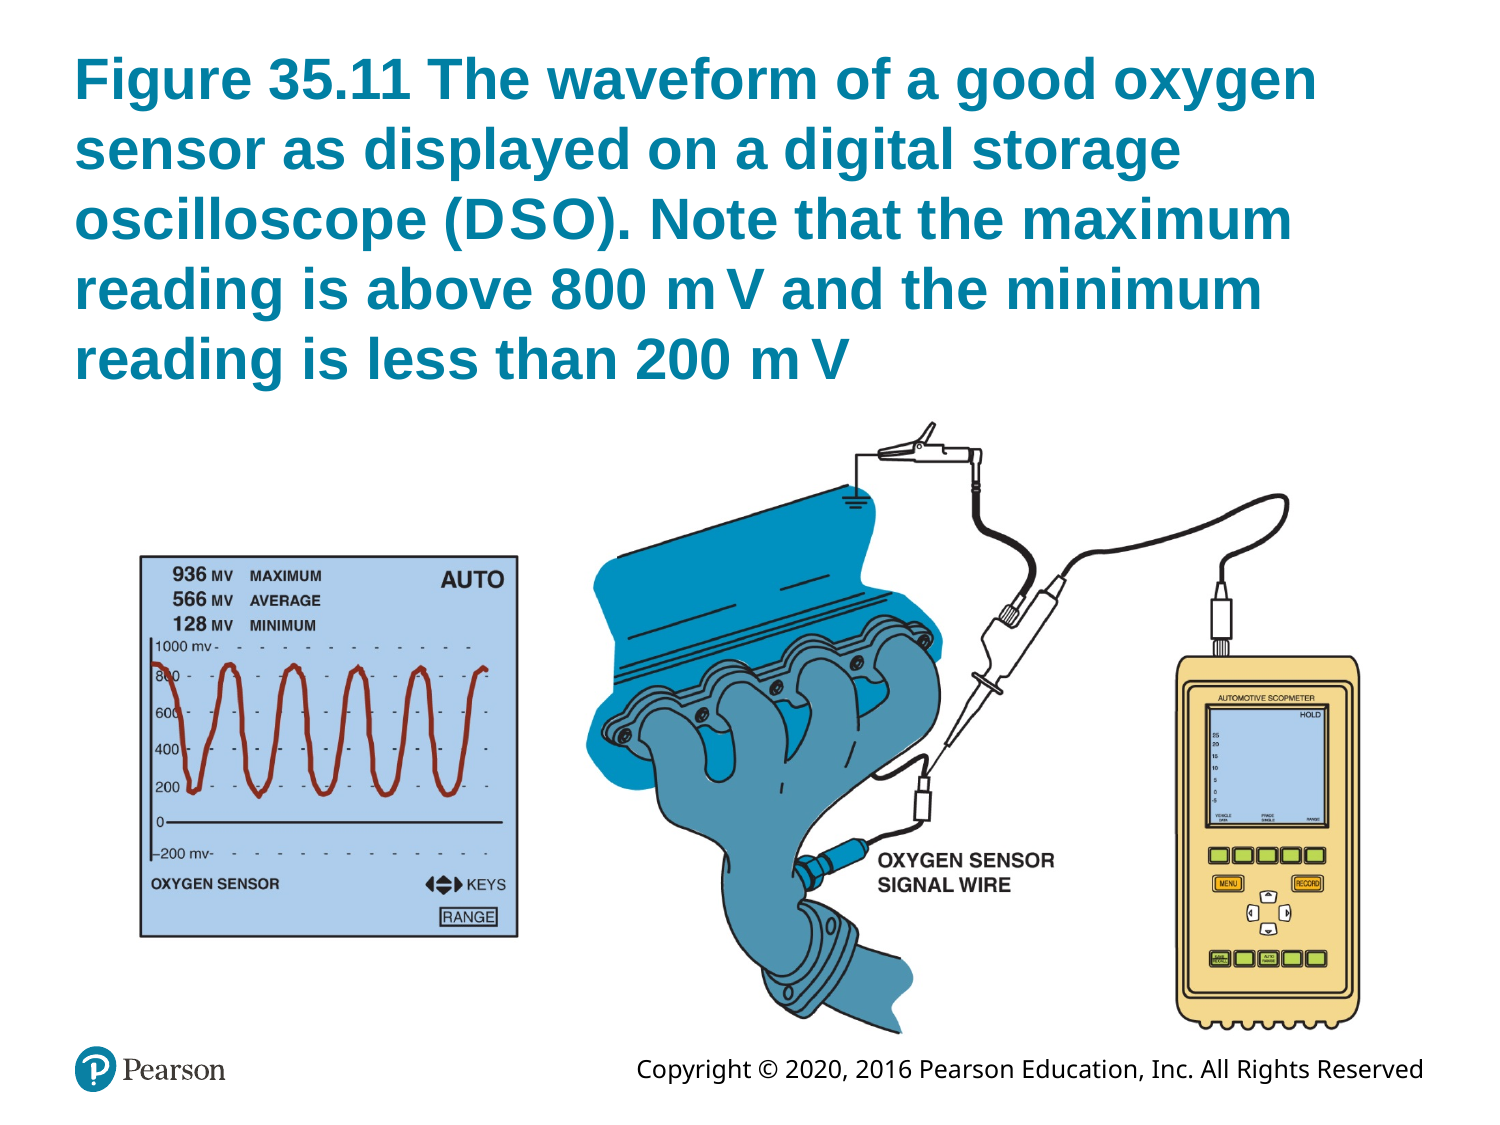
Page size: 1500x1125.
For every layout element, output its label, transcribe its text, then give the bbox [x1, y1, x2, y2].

picture [136, 418, 1363, 1038]
title Figure 35.11 The waveform of a good oxygen sensor as displayed on a digital storage oscilloscope (D S O). Note that the maximum reading is above 800 m V and the minimum reading is less than 200 m V [74, 40, 1425, 391]
